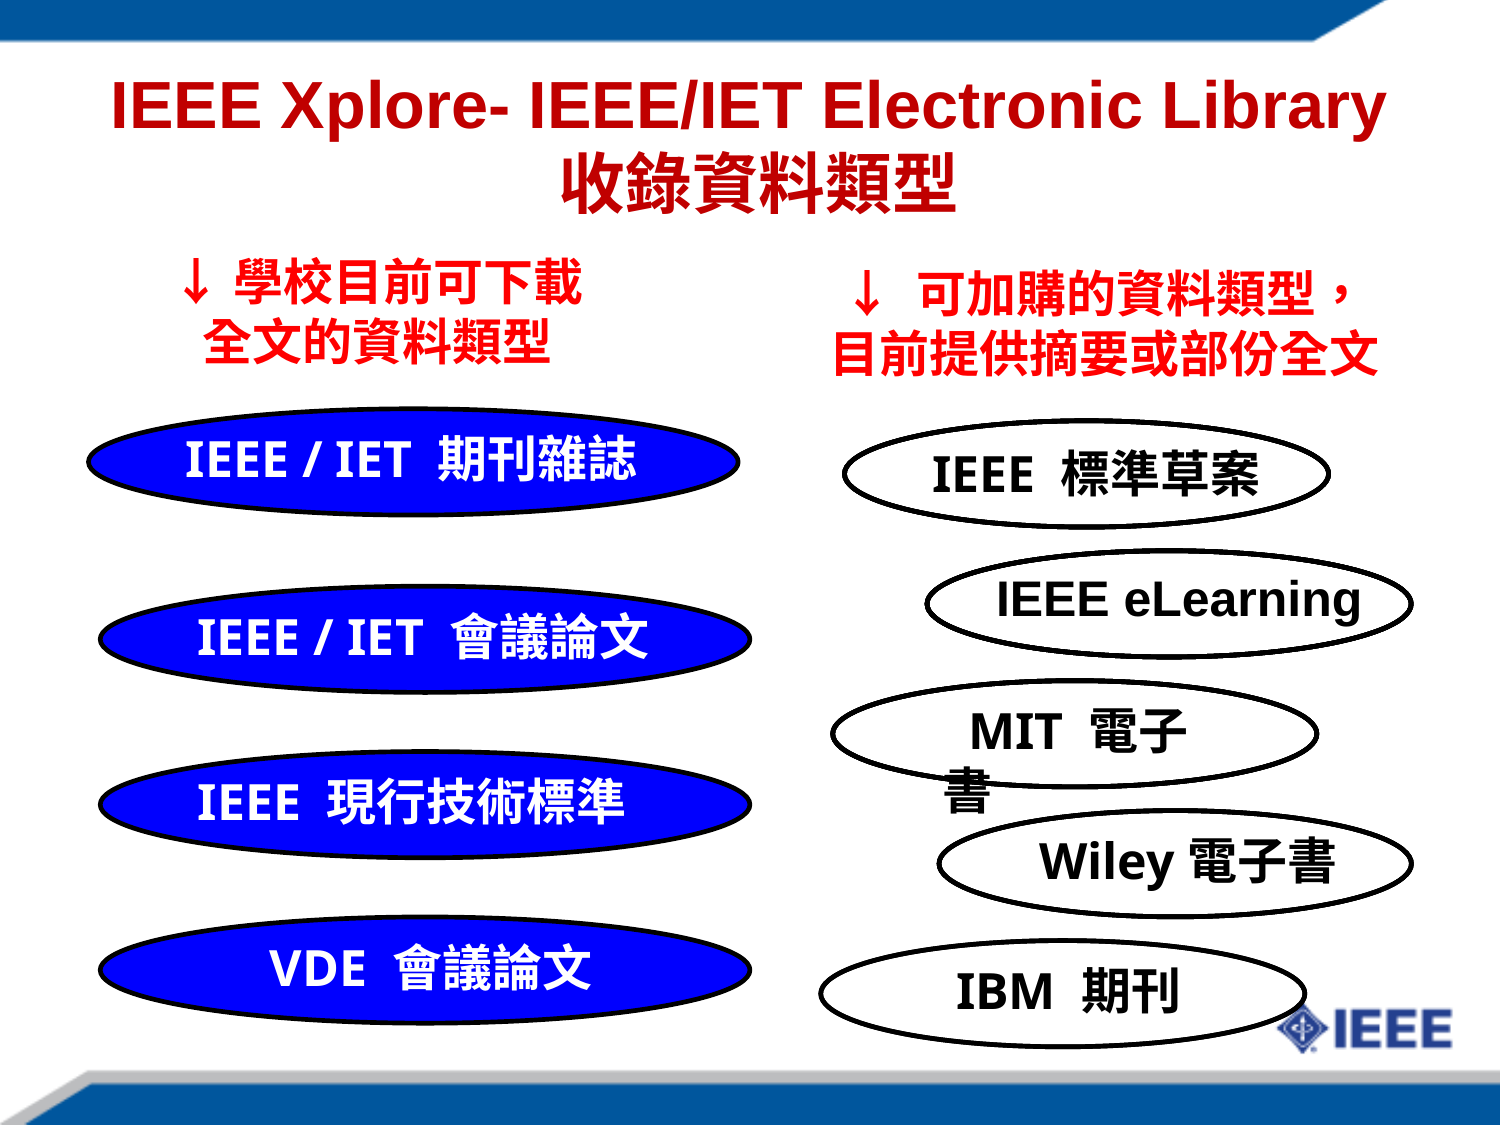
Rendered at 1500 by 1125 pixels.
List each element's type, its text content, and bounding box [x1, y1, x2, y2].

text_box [99, 916, 751, 1024]
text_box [844, 420, 1343, 528]
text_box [88, 408, 739, 516]
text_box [99, 585, 751, 693]
text_box ↓ 可加購的資料類型，目前提供摘要或部份全文 [809, 255, 1400, 391]
picture [0, 0, 1500, 1125]
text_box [99, 751, 751, 858]
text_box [926, 550, 1427, 658]
text_box ↓學校目前可下載全文的資料類型 [135, 243, 620, 379]
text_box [938, 810, 1412, 918]
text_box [832, 680, 1318, 788]
text_box IEEE Xplore- IEEE/IET Electronic Library 收錄資料類型 [53, 54, 1465, 230]
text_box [820, 940, 1306, 1048]
